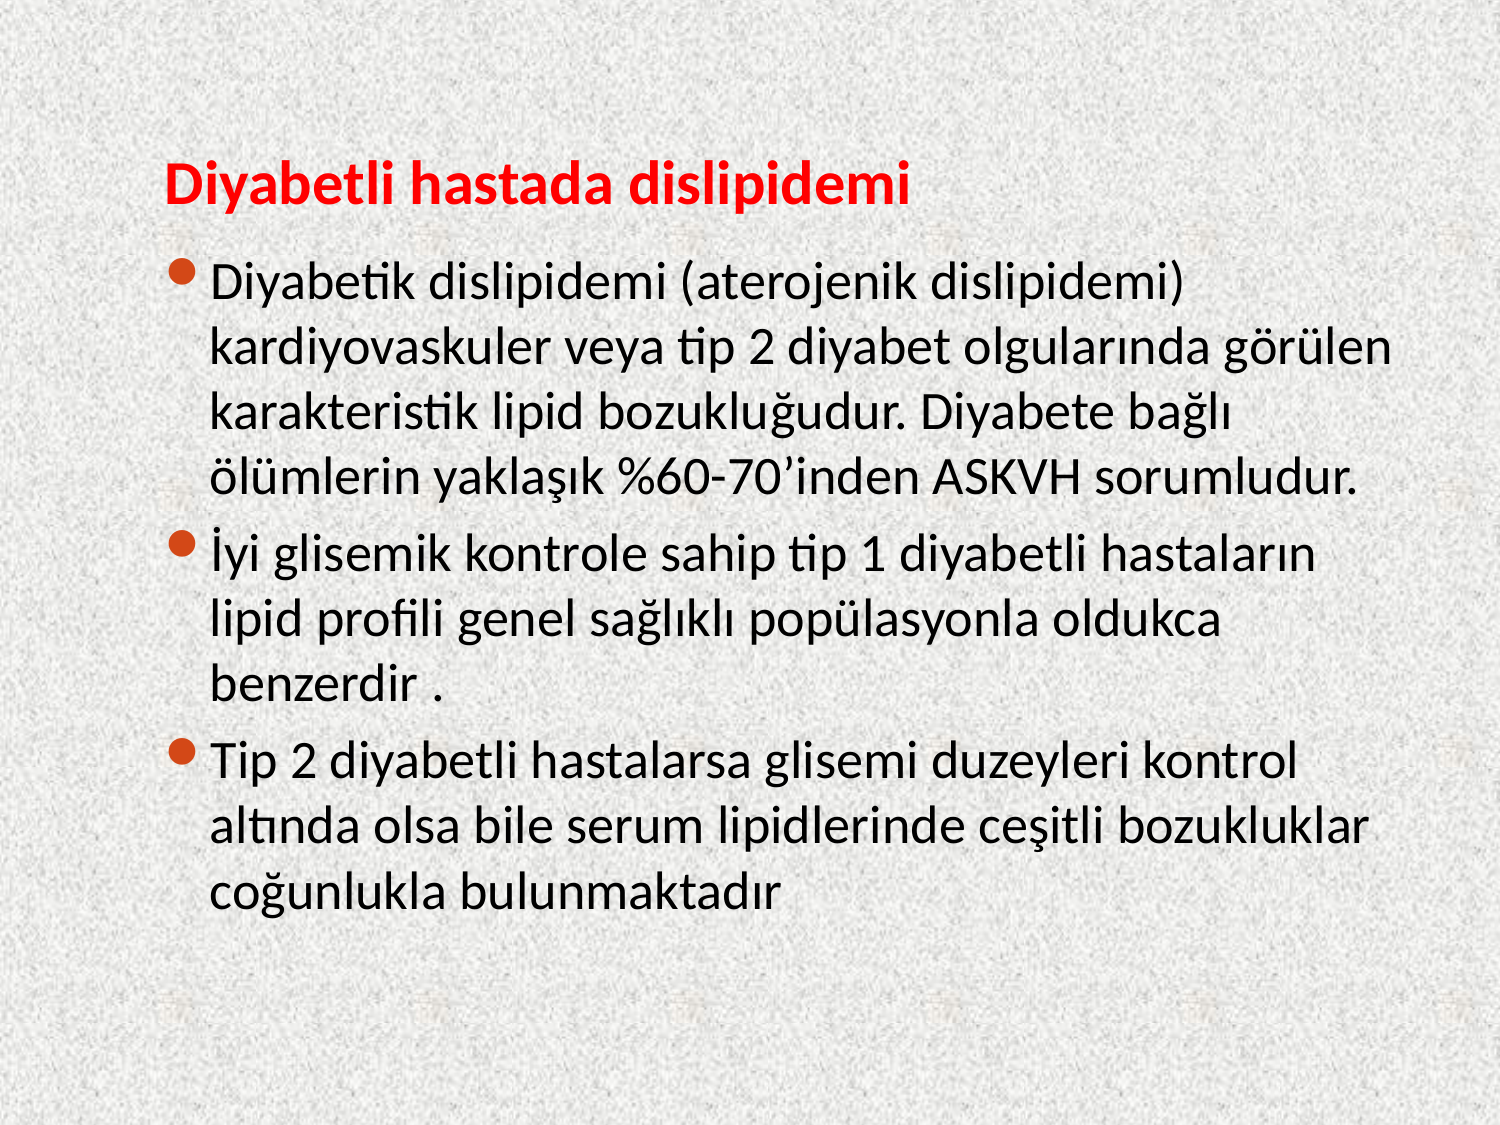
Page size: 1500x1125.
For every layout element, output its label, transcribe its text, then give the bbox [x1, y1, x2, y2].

list Diyabetik dislipidemi (aterojenik dislipidemi) kardiyovaskuler veya tip 2 diyabet olgularında görülen karakteristik lipid bozukluğudur. Diyabete bağlı ölümlerin yaklaşık %60-70’inden ASKVH sorumludur. İyi glisemik kontrole sahip tip 1 diyabetli hastaların lipid profili genel sağlıklı popülasyonla oldukca benzerdir . Tip 2 diyabetli hastalarsa glisemi duzeyleri kontrol altında olsa bile serum lipidlerinde ceşitli bozukluklar coğunlukla bulunmaktadır [150, 237, 1425, 988]
picture [0, 0, 1500, 1125]
title Diyabetli hastada dislipidemi [150, 45, 1425, 233]
